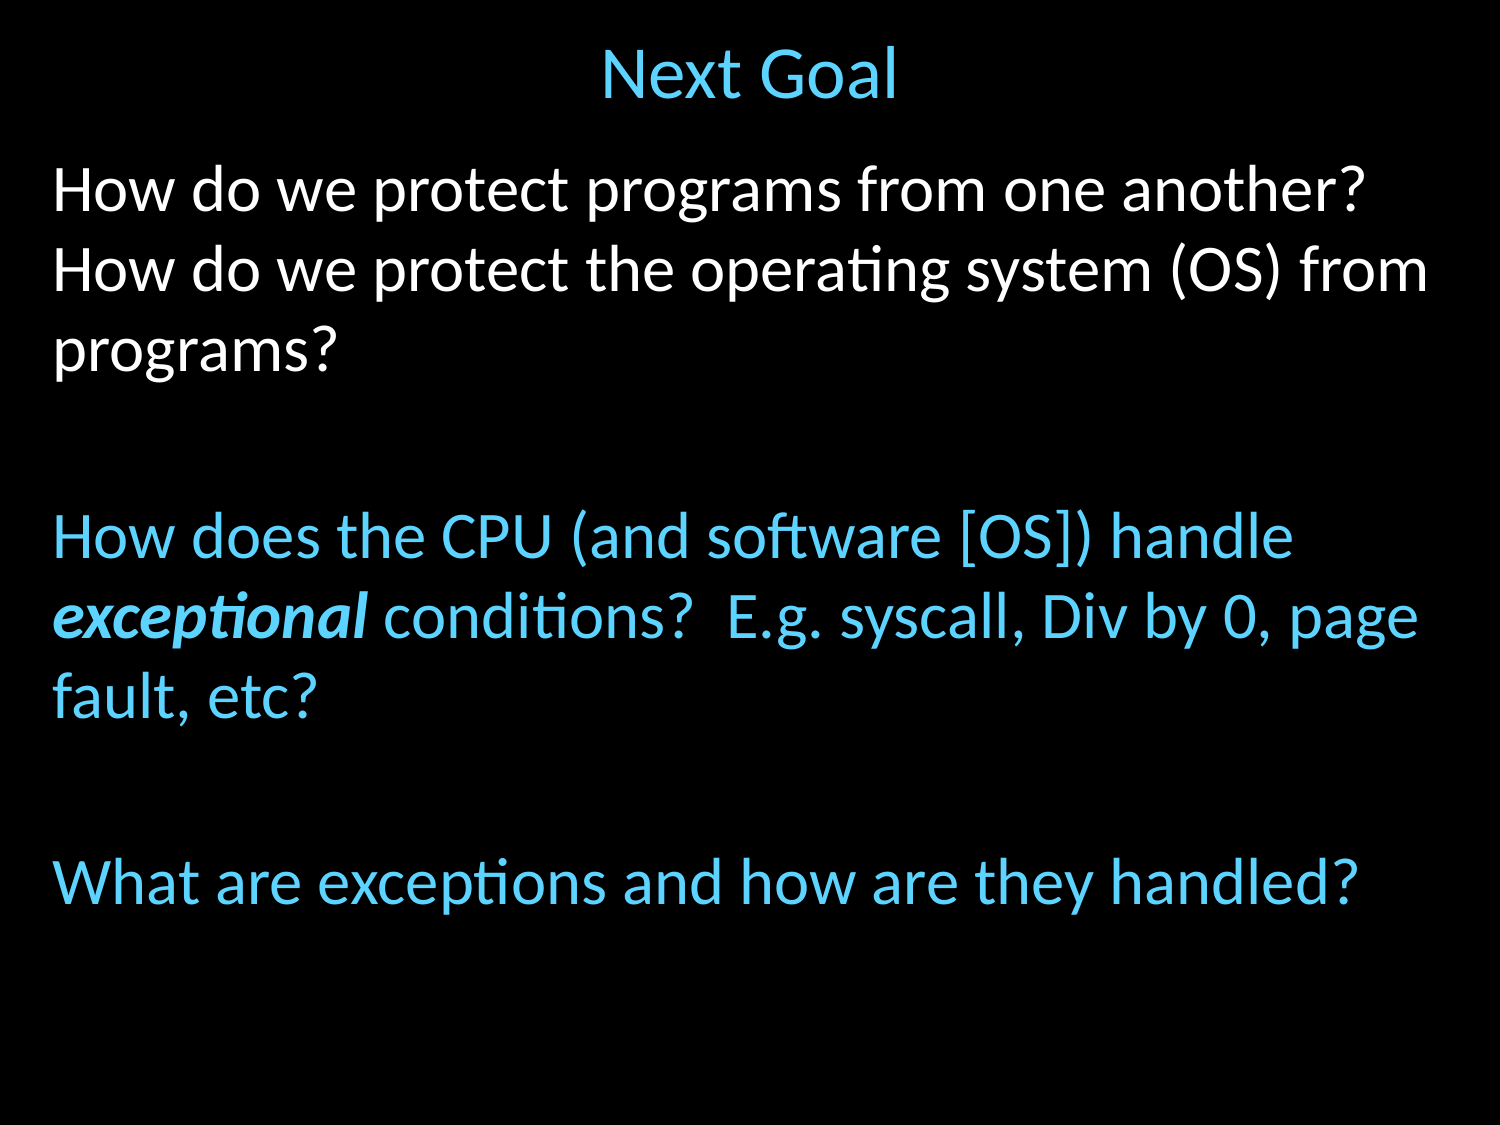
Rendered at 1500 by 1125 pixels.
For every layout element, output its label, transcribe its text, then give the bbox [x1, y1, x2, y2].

list How do we protect programs from one another? How do we protect the operating system (OS) from programs? How does the CPU (and software [OS]) handle exceptional conditions? E.g. syscall, Div by 0, page fault, etc? What are exceptions and how are they handled? [37, 137, 1463, 1063]
title Next Goal [0, 24, 1500, 113]
